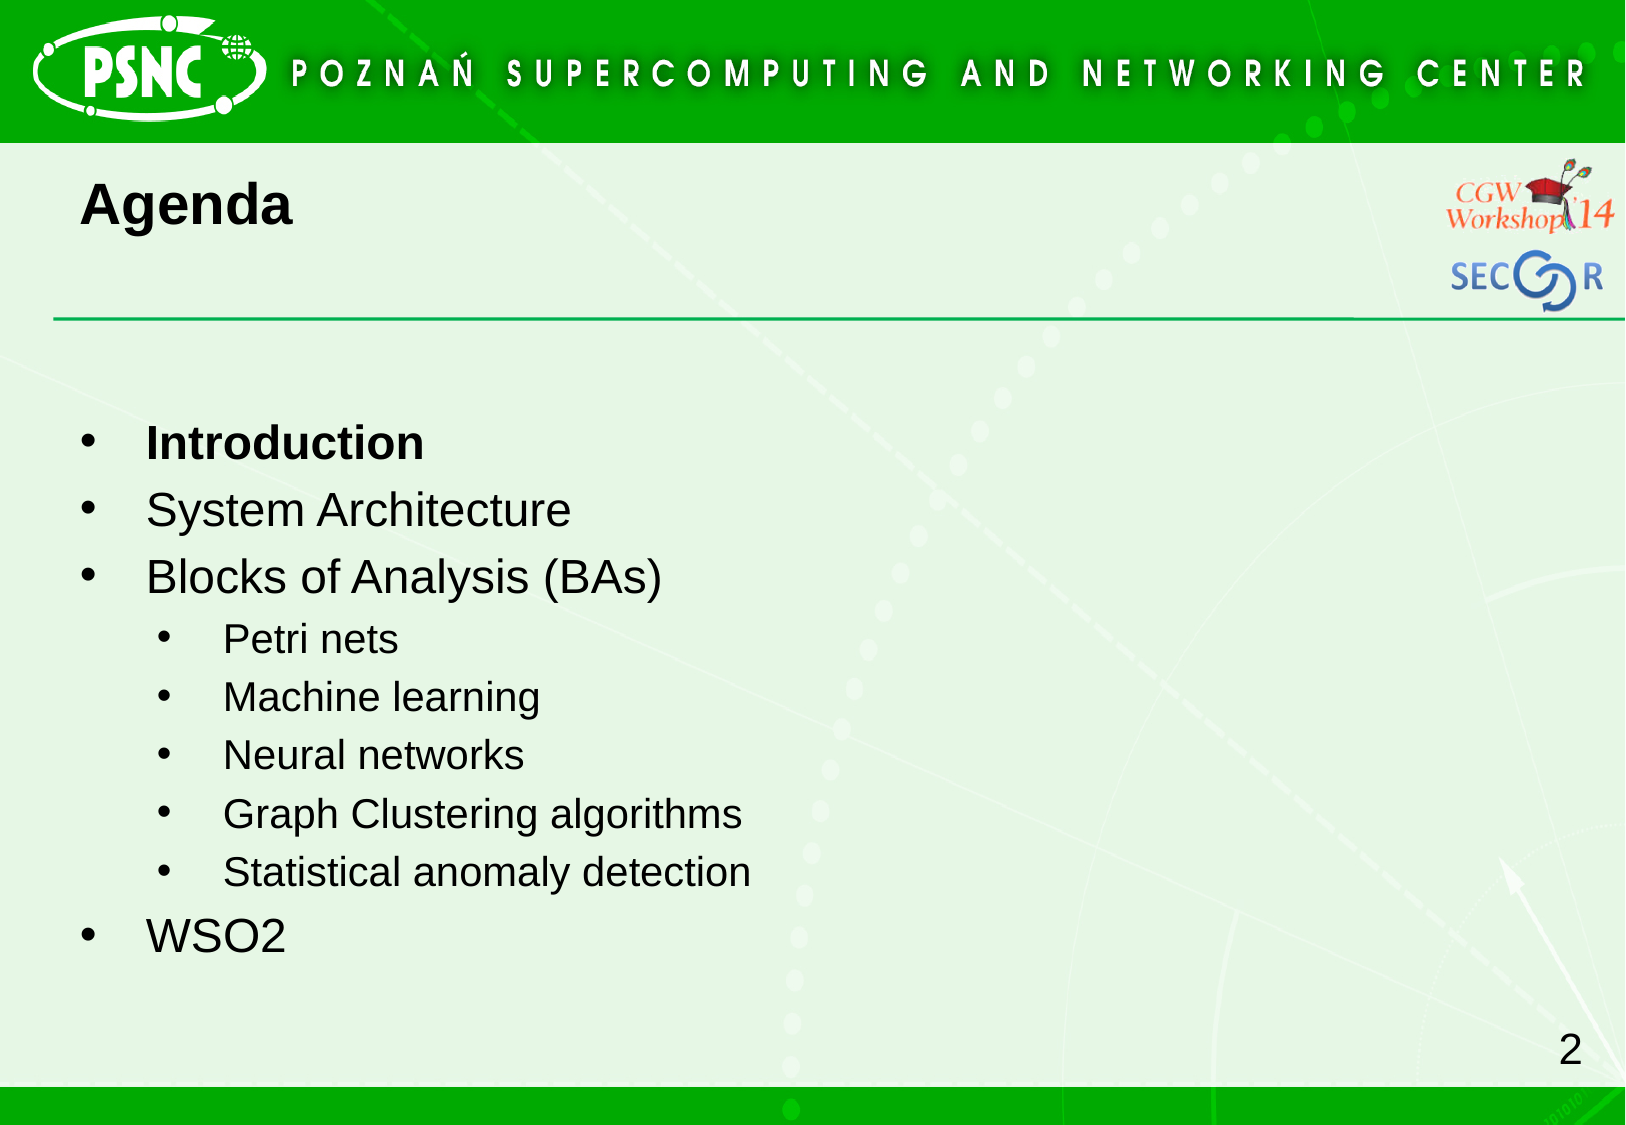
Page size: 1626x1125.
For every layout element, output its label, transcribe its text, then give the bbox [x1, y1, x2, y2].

title Agenda [62, 157, 1437, 242]
picture [0, 0, 1626, 1125]
slide_number 2 [1473, 1011, 1601, 1076]
list Introduction System Architecture Blocks of Analysis (BAs) Petri nets Machine learning Neural networks Graph Clustering algorithms Statistical anomaly detection WSO2 [62, 342, 1597, 1050]
